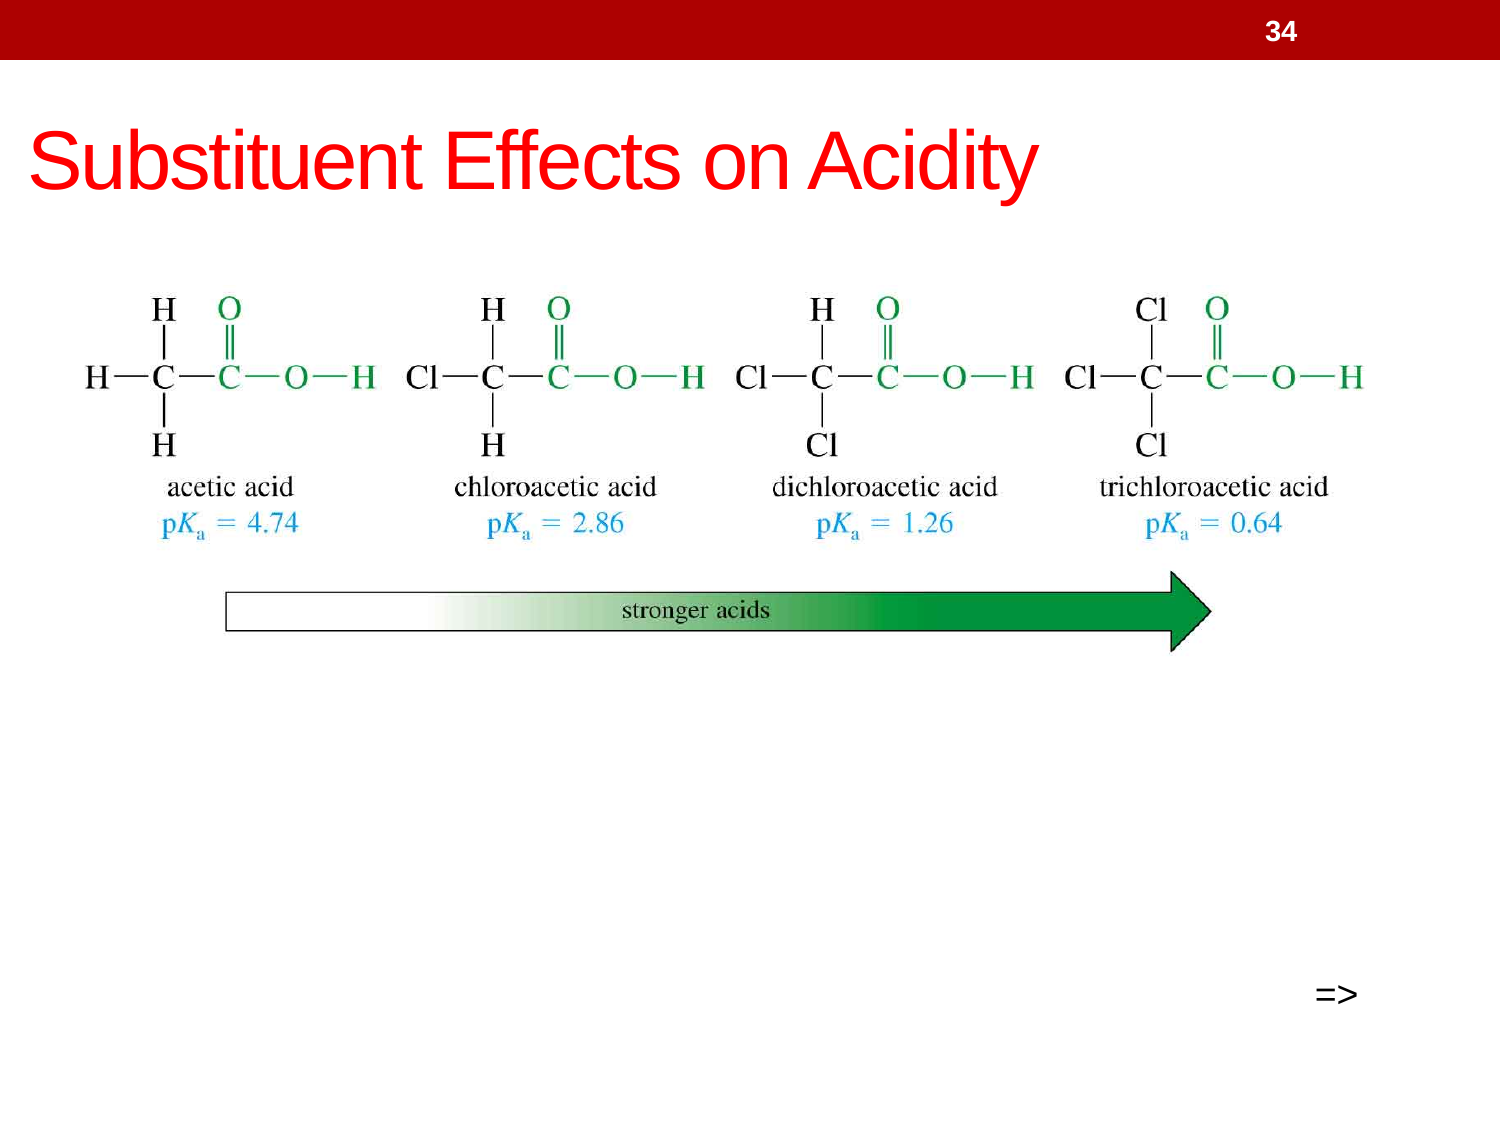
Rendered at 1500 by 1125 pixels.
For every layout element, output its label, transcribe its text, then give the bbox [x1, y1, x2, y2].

slide_number 34 [1250, 3, 1425, 57]
text_box => [1299, 962, 1413, 1023]
title Substituent Effects on Acidity [12, 75, 1500, 238]
picture [76, 285, 1401, 663]
